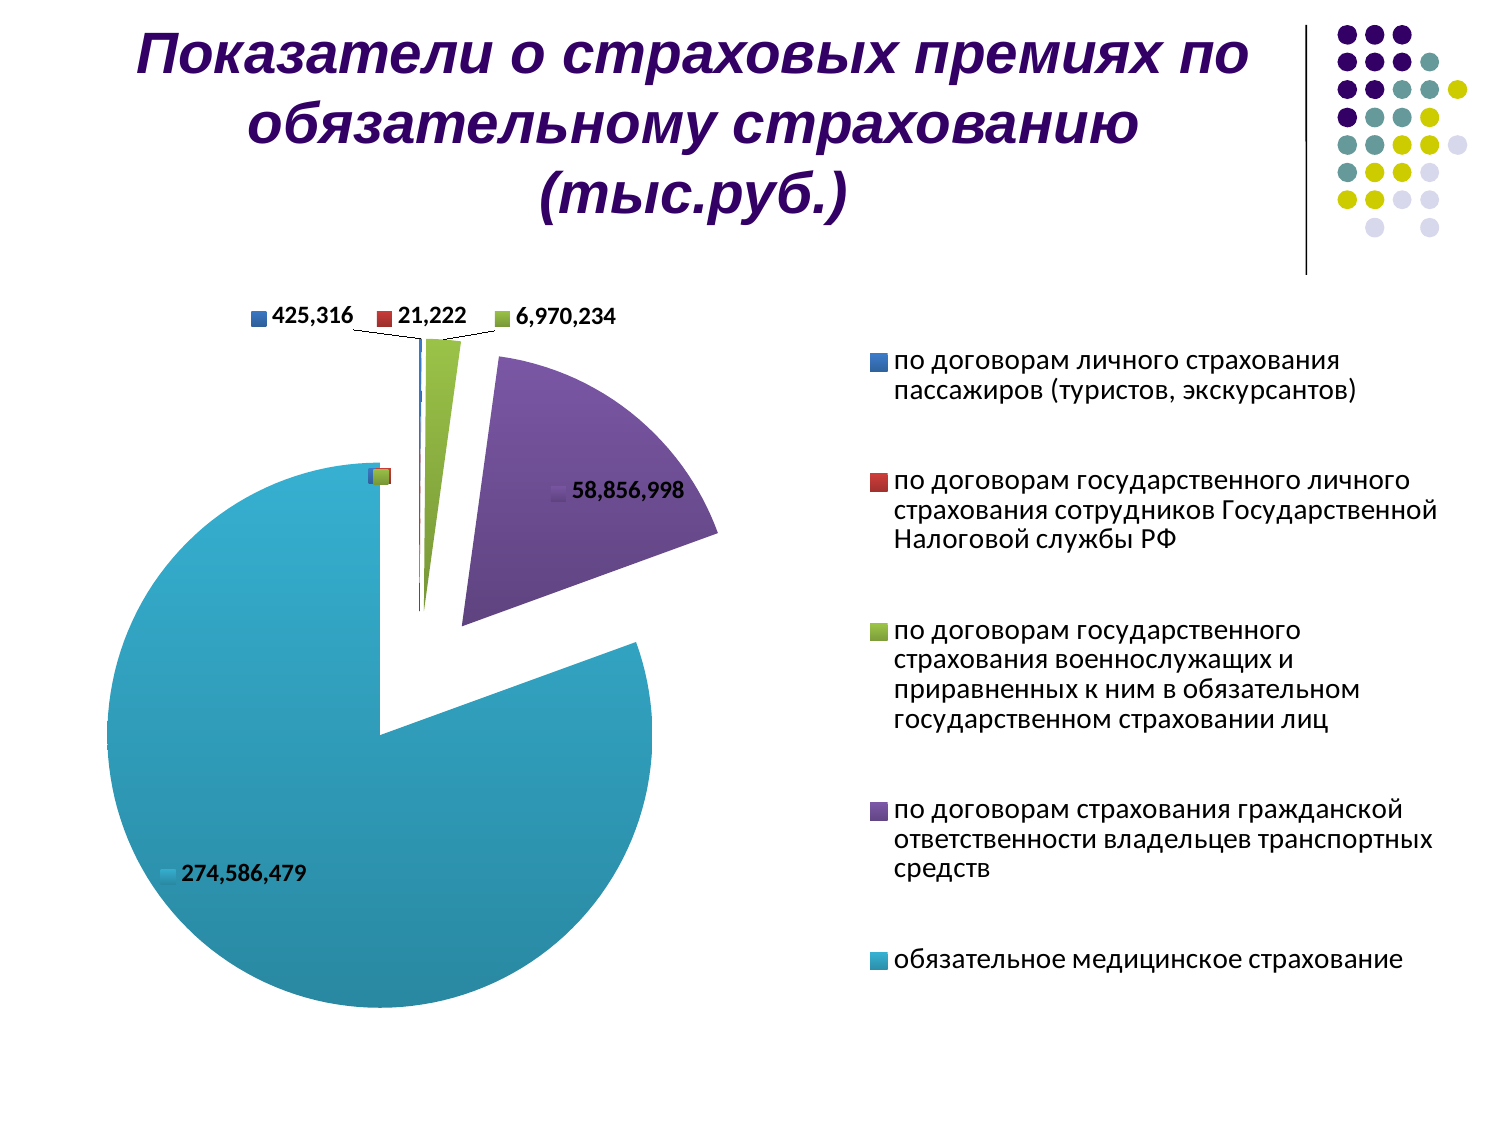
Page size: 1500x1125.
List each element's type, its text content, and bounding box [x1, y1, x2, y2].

title Показатели о страховых премиях по обязательному страхованию (тыс.руб.) [75, 20, 1313, 233]
chart [49, 262, 1463, 1063]
